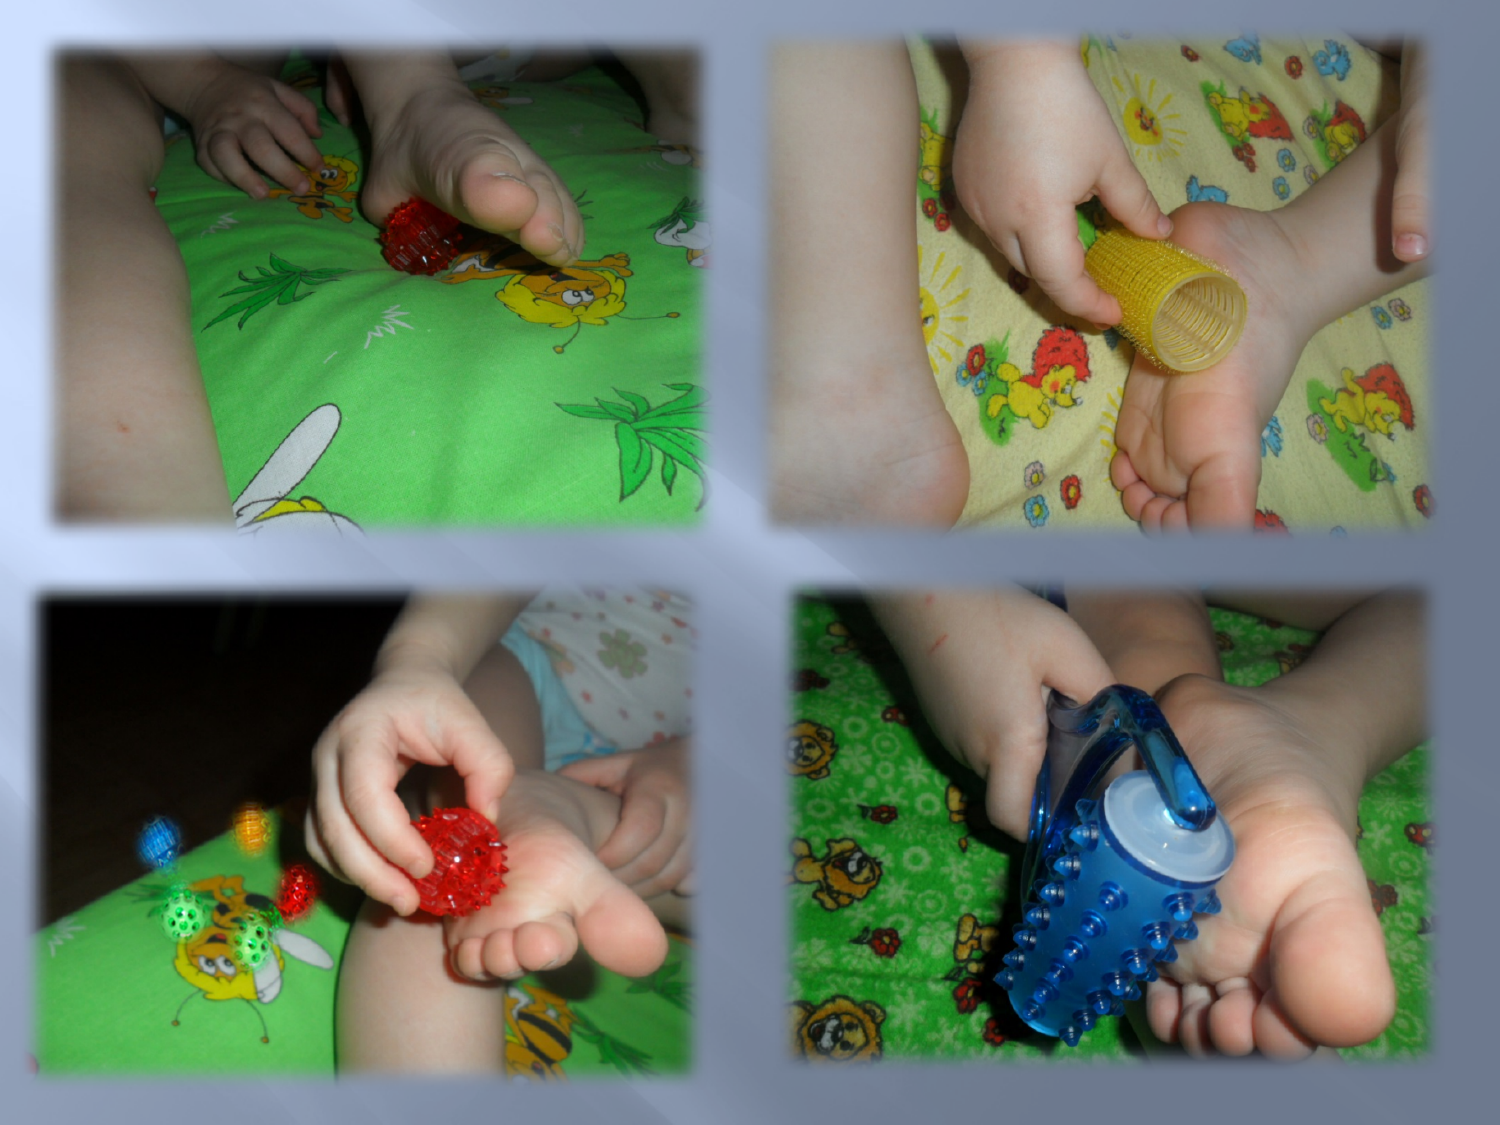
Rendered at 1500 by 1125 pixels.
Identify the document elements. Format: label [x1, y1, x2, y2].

picture [33, 29, 719, 543]
picture [775, 571, 1446, 1074]
picture [750, 22, 1446, 544]
picture [19, 573, 708, 1091]
